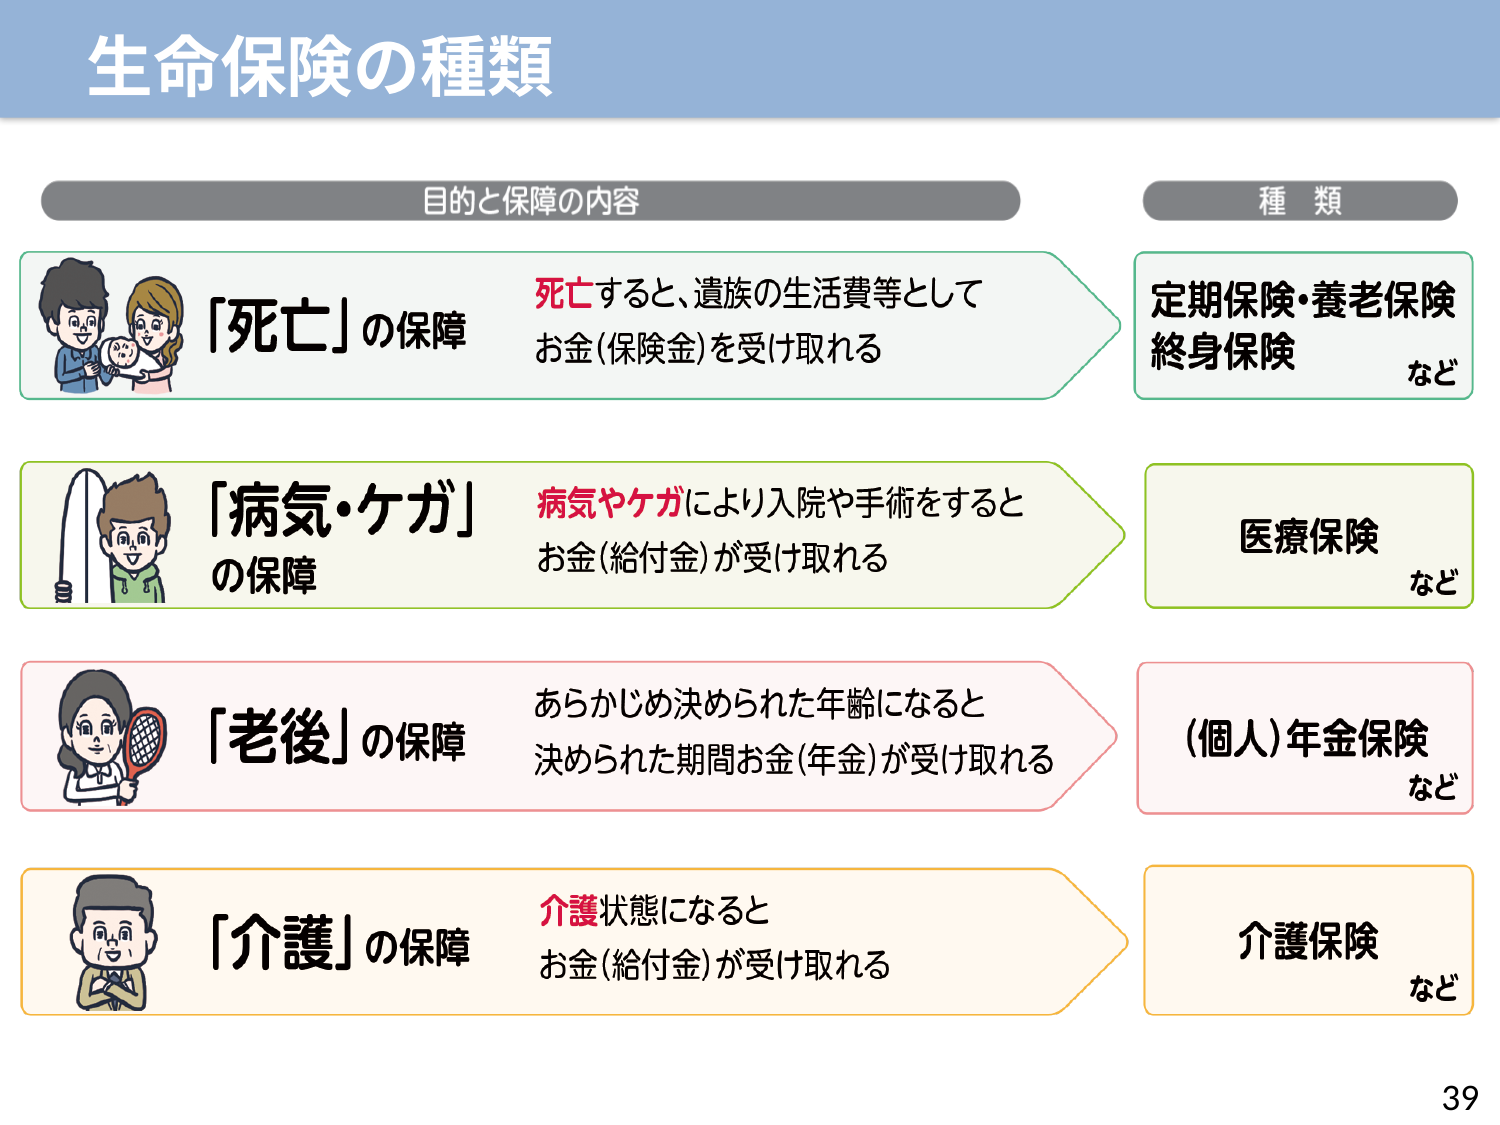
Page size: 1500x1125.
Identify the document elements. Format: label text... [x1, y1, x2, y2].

text_box 生命保険の種類 [3, 3, 1004, 126]
text_box 39 [1144, 1065, 1495, 1125]
text_box [0, 0, 1500, 118]
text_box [6, 160, 1483, 1024]
